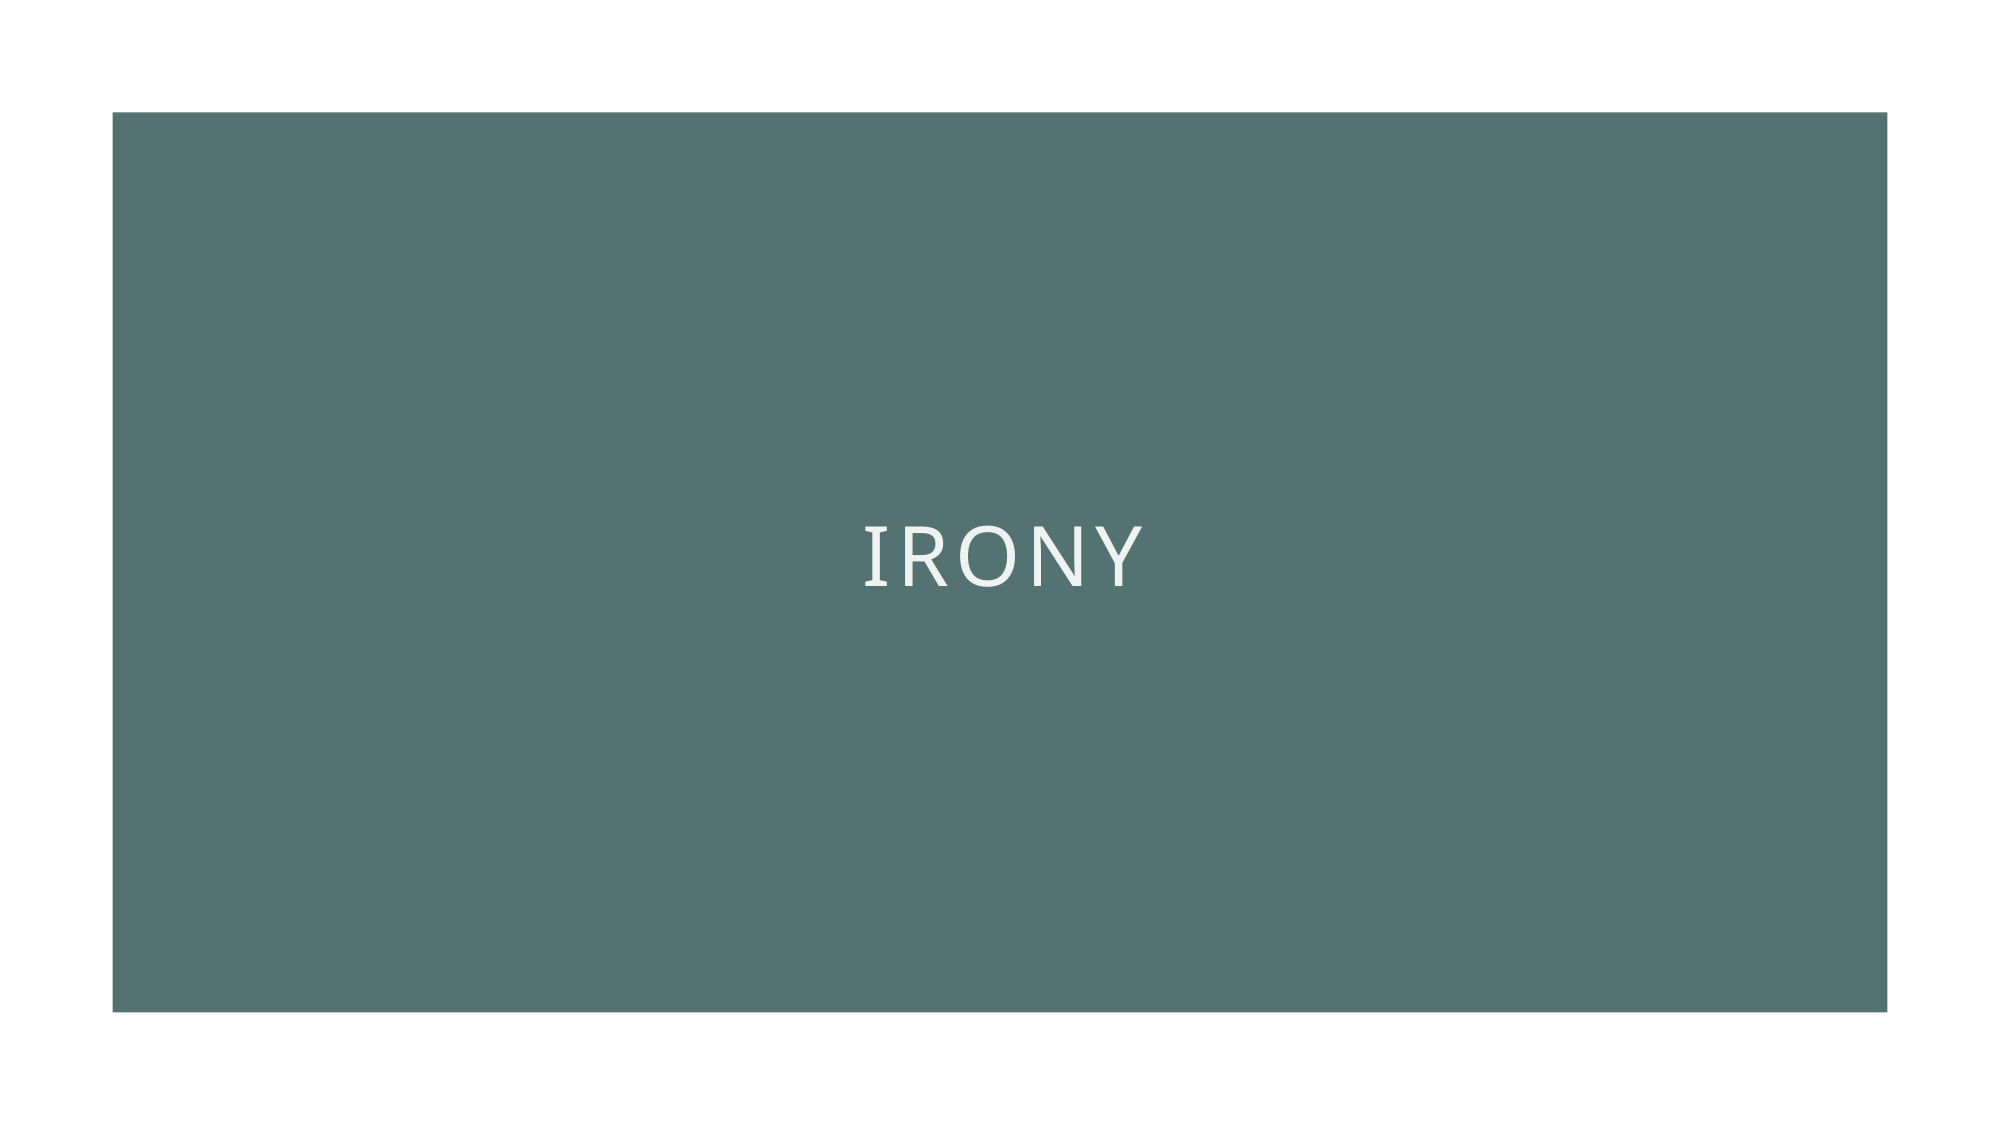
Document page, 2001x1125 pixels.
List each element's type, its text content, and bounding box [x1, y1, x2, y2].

text_box [0, 0, 2000, 1125]
text_box [111, 111, 1888, 1013]
title IRONY [337, 224, 1669, 612]
